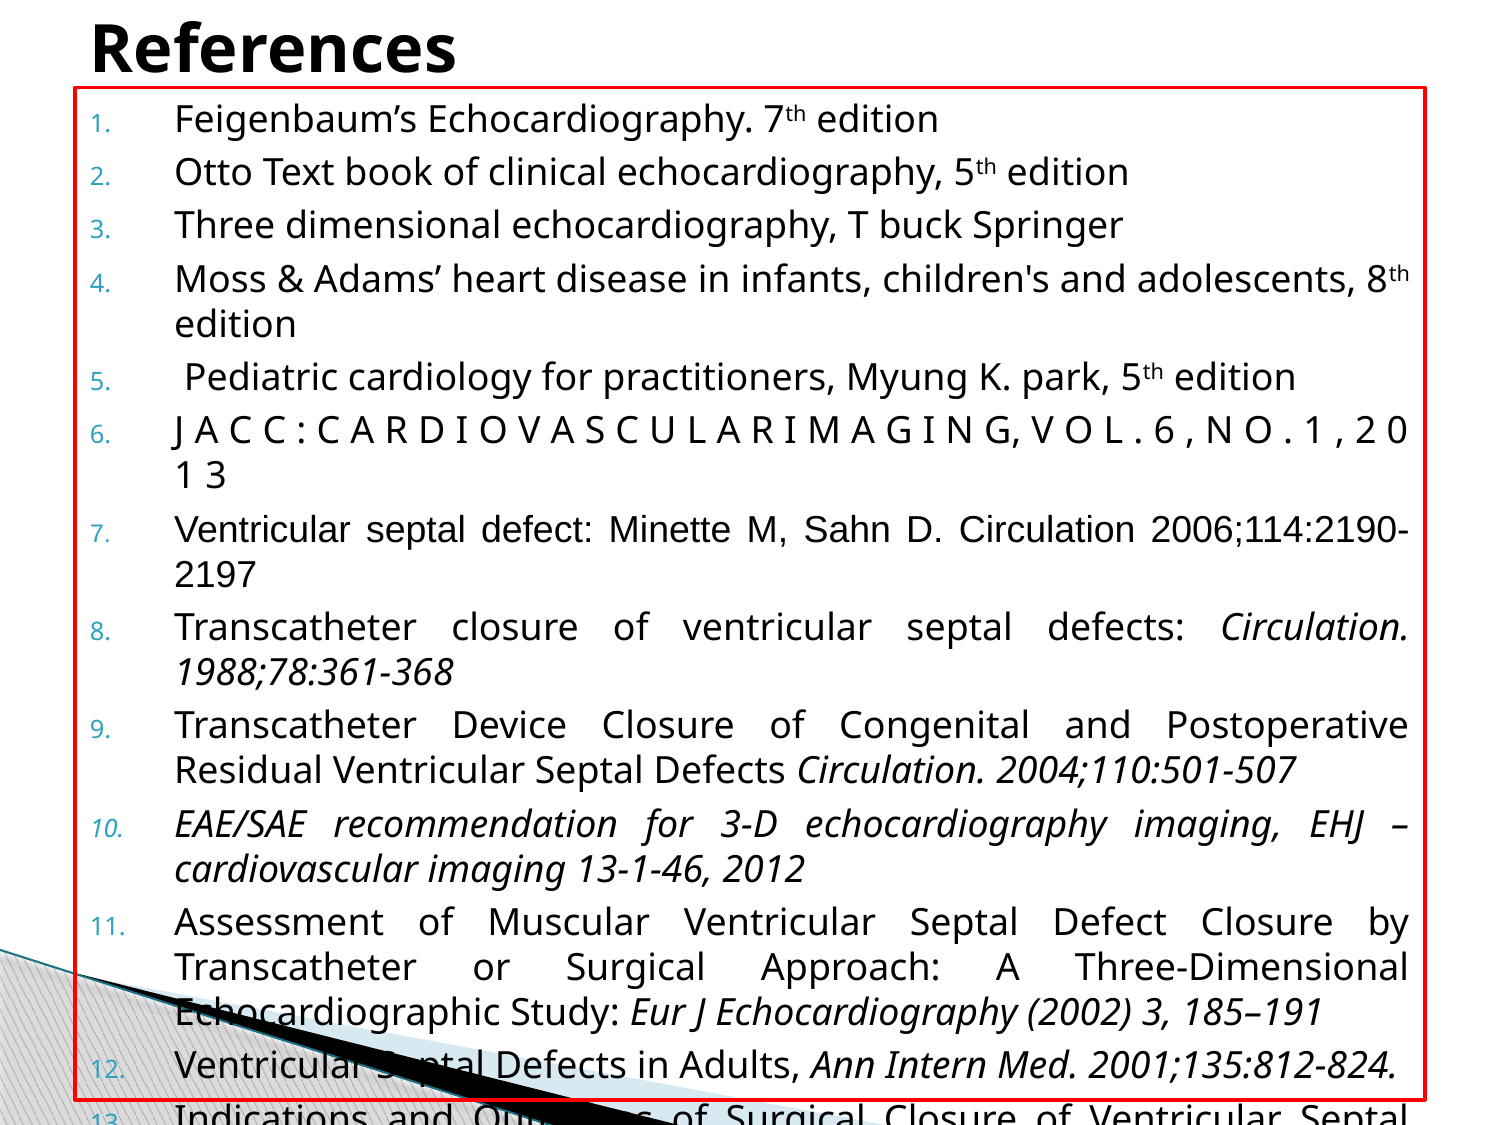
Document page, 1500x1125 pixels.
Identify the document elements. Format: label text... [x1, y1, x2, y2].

list Feigenbaum’s Echocardiography. 7th edition Otto Text book of clinical echocardiography, 5th edition Three dimensional echocardiography, T buck Springer Moss & Adams’ heart disease in infants, children's and adolescents, 8th edition Pediatric cardiology for practitioners, Myung K. park, 5th edition J A C C : C A R D I O V A S C U L A R I M A G I N G, V O L . 6 , N O . 1 , 2 0 1 3 Ventricular septal defect: Minette M, Sahn D. Circulation 2006;114:2190-2197 Transcatheter closure of ventricular septal defects: Circulation. 1988;78:361-368 Transcatheter Device Closure of Congenital and Postoperative Residual Ventricular Septal Defects Circulation. 2004;110:501-507 EAE/SAE recommendation for 3-D echocardiography imaging, EHJ –cardiovascular imaging 13-1-46, 2012 Assessment of Muscular Ventricular Septal Defect Closure by Transcatheter or Surgical Approach: A Three-Dimensional Echocardiographic Study: Eur J Echocardiography (2002) 3, 185–191 Ventricular Septal Defects in Adults, Ann Intern Med. 2001;135:812-824. Indications and Outcomes of Surgical Closure of Ventricular Septal Defect in Adults: J A C C : C A R D I O V A S C U L A R I N T E R V E N T I O N S, V O L . 3 , N O . 3 , 2 0 1 0. [75, 87, 1425, 1100]
title References [75, 12, 1425, 80]
